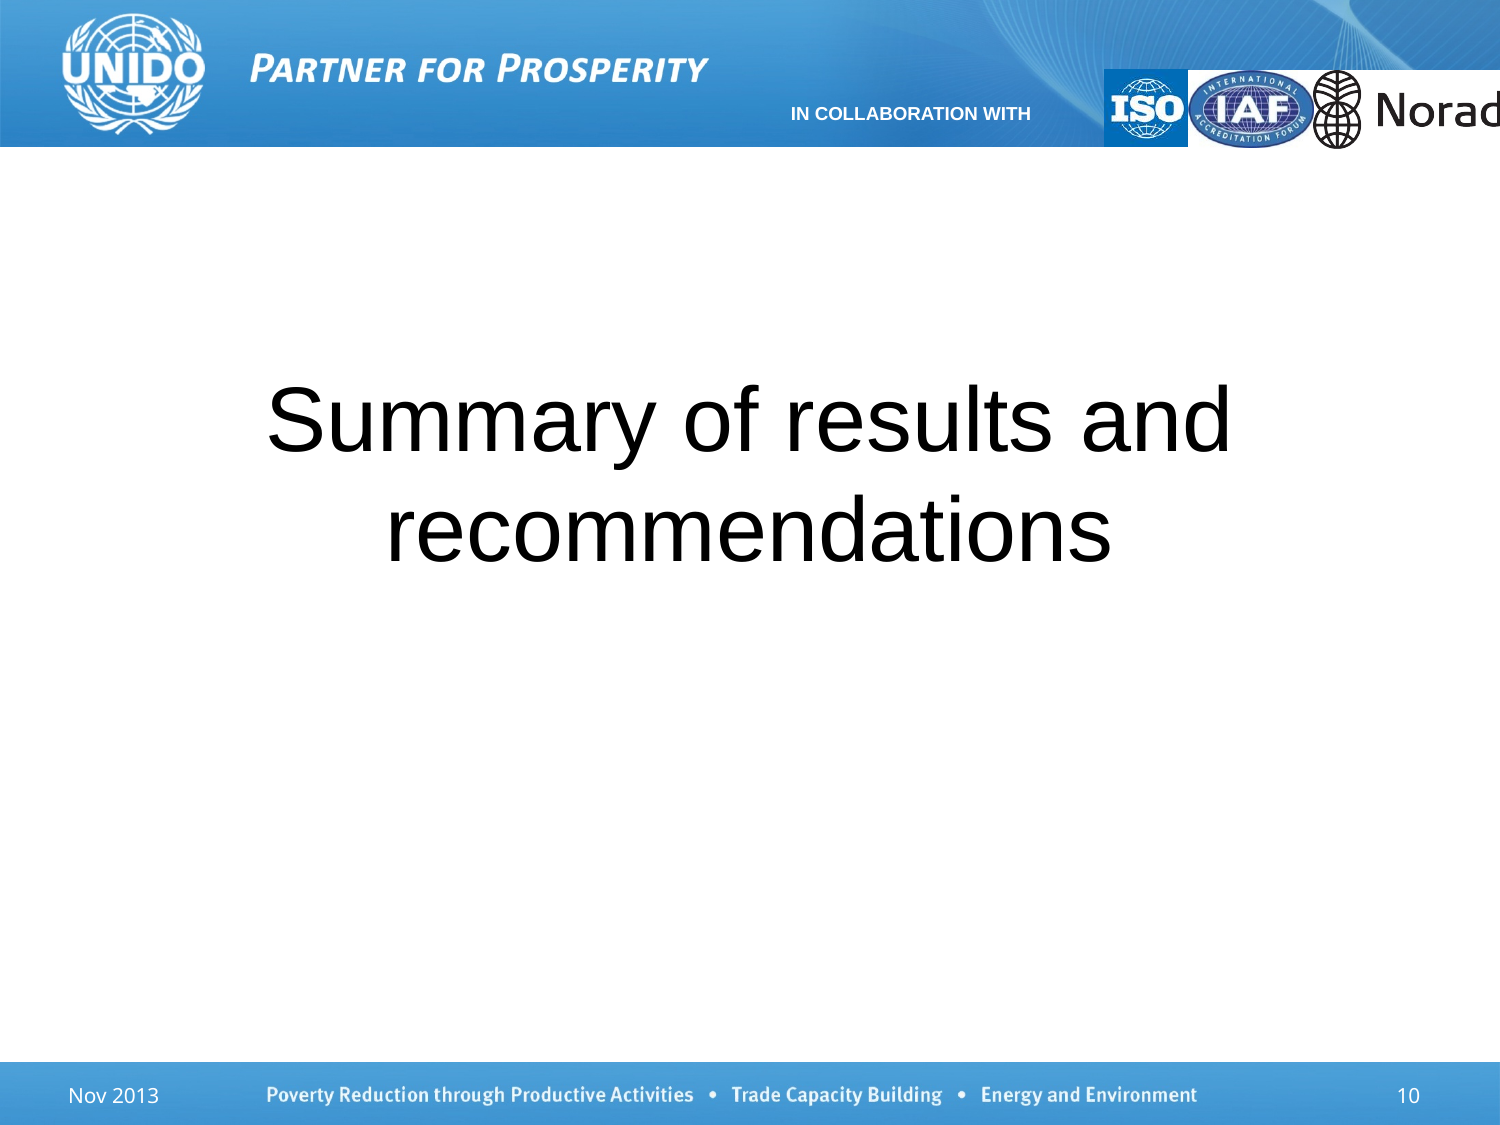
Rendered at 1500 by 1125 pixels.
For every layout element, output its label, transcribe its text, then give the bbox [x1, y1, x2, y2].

picture [0, 1062, 1500, 1125]
picture [0, 0, 1500, 149]
title Summary of results and recommendations [112, 349, 1388, 591]
slide_number 10 [1068, 1074, 1436, 1125]
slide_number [52, 1074, 428, 1125]
